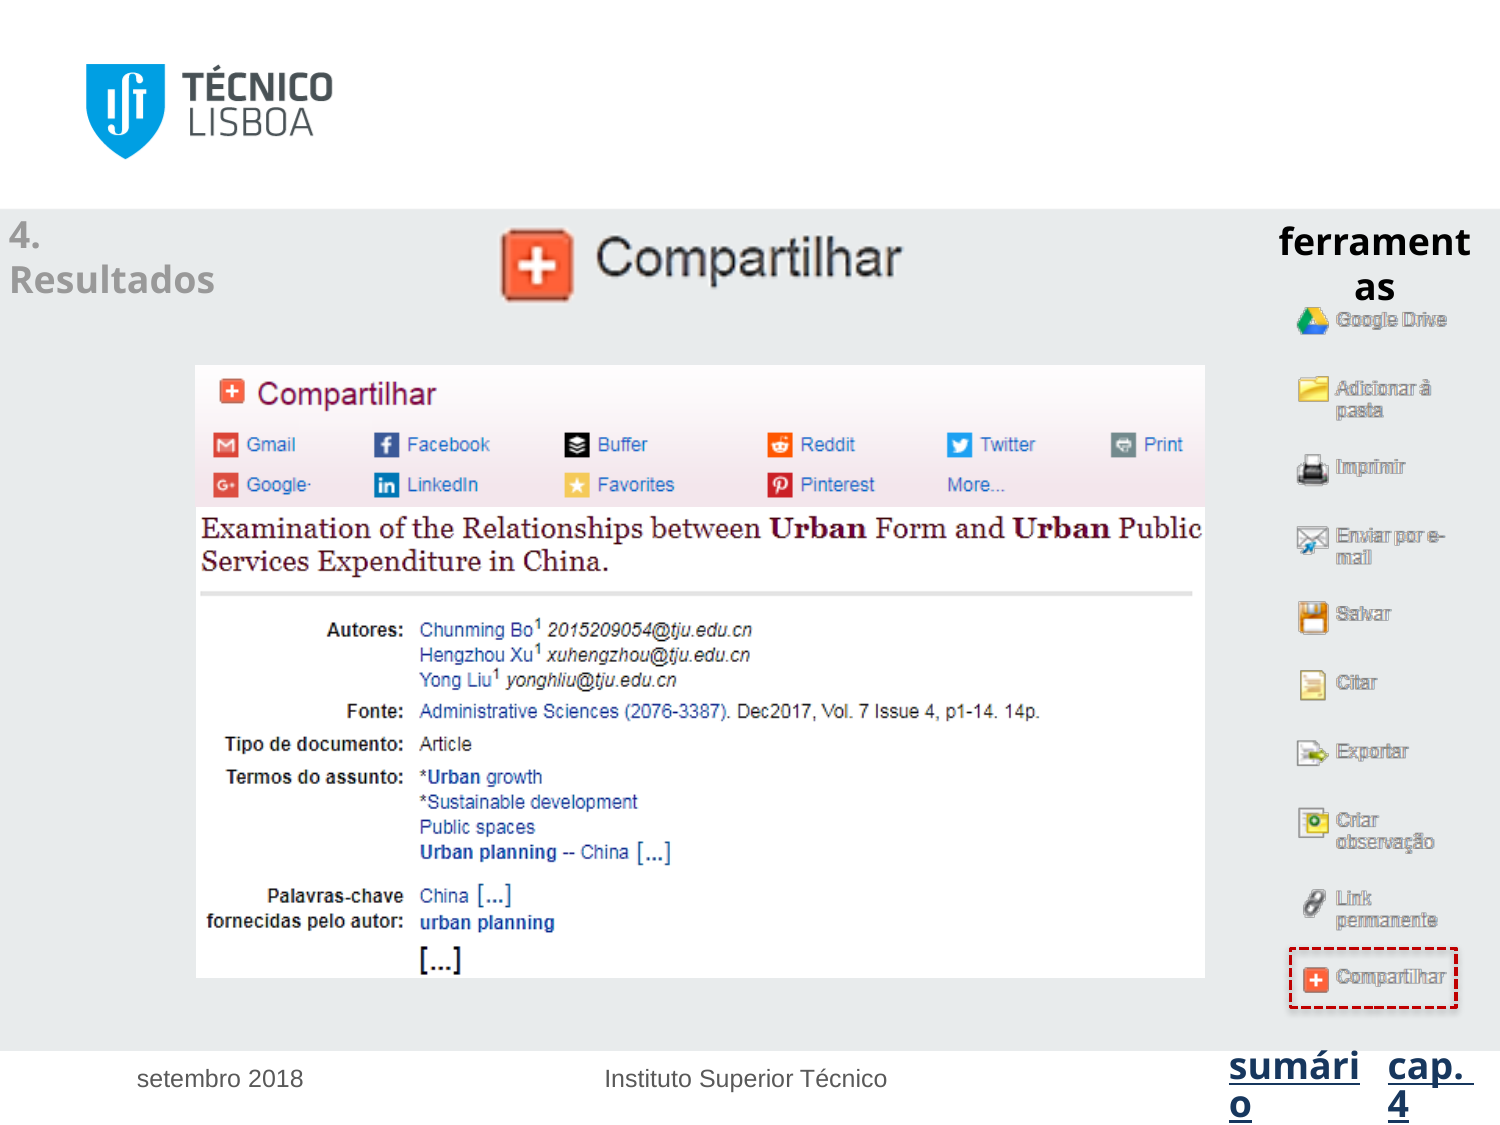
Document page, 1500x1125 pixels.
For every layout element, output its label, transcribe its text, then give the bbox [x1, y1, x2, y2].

slide_number setembro 2018 [121, 1052, 425, 1103]
text_box 4. Resultados [0, 203, 247, 308]
text_box [1290, 1004, 1457, 1008]
text_box cap. 4 [1380, 1034, 1500, 1101]
text_box sumário [1214, 1034, 1380, 1101]
footer Instituto Superior Técnico [512, 1052, 988, 1103]
picture [0, 0, 1500, 1125]
text_box ferramentas [1257, 210, 1493, 316]
